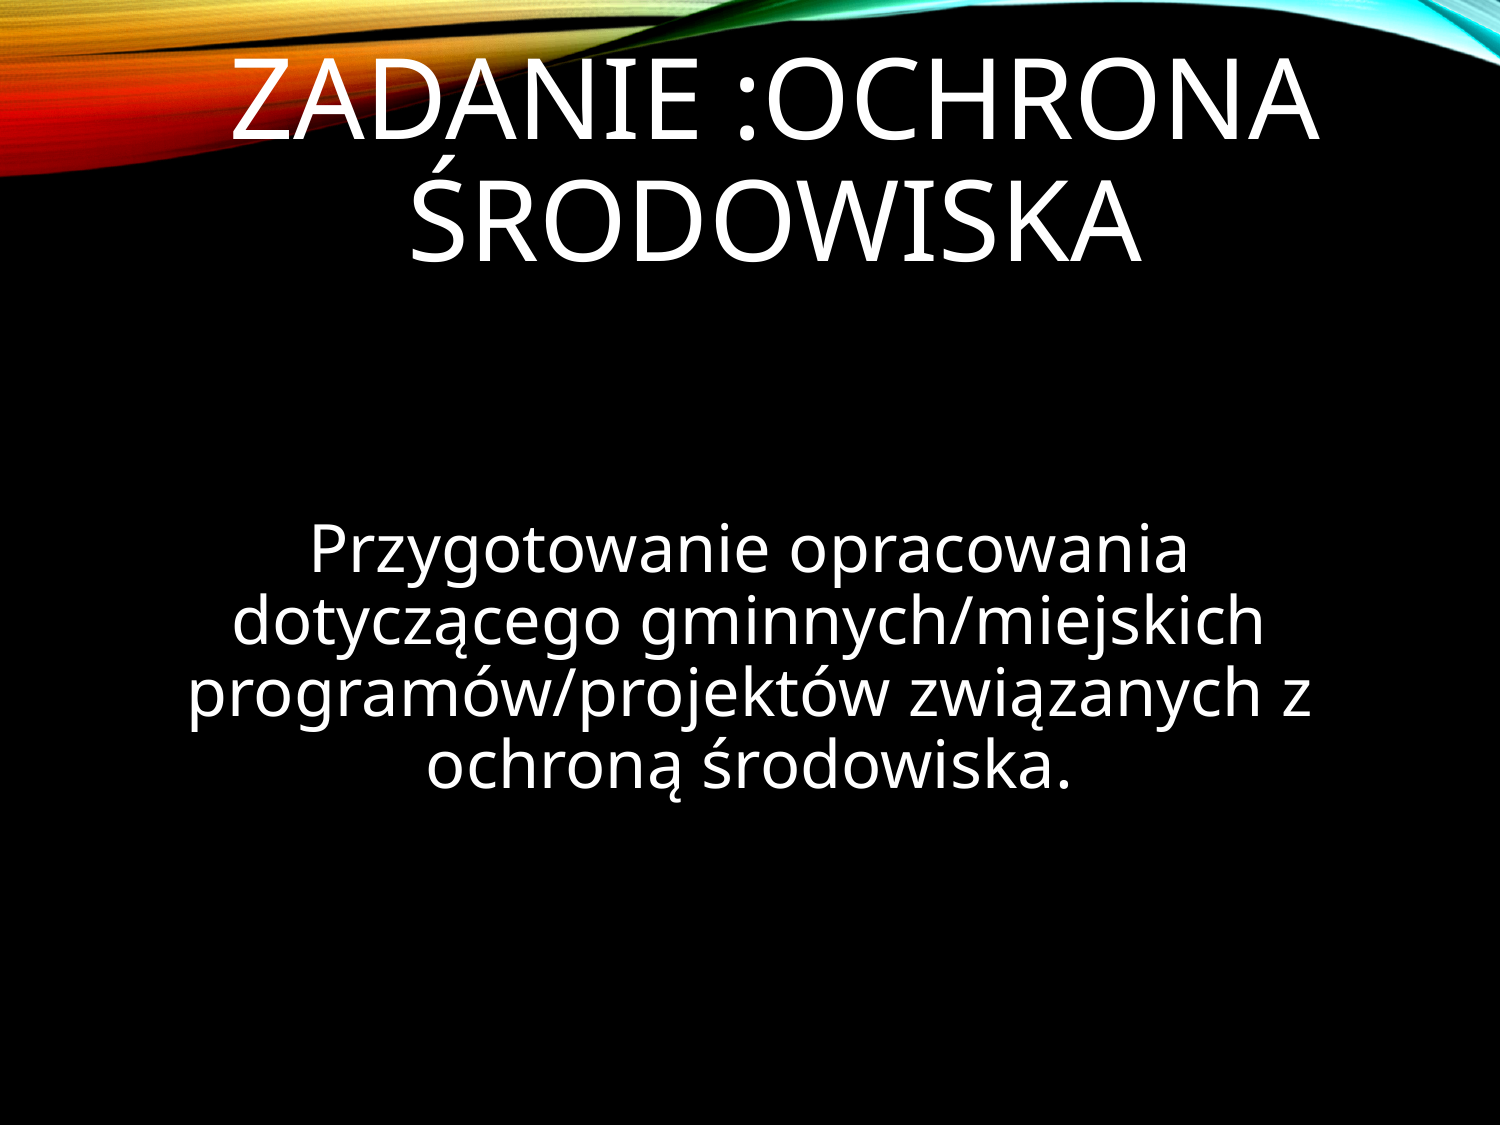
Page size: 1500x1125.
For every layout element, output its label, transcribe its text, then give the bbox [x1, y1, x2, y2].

list Przygotowanie opracowania dotyczącego gminnych/miejskich programów/projektów związanych z ochroną środowiska. [97, 360, 1403, 1028]
title ZADANIE :OCHRONA ŚRODOWISKA [147, 125, 1403, 338]
picture [0, 0, 1500, 178]
